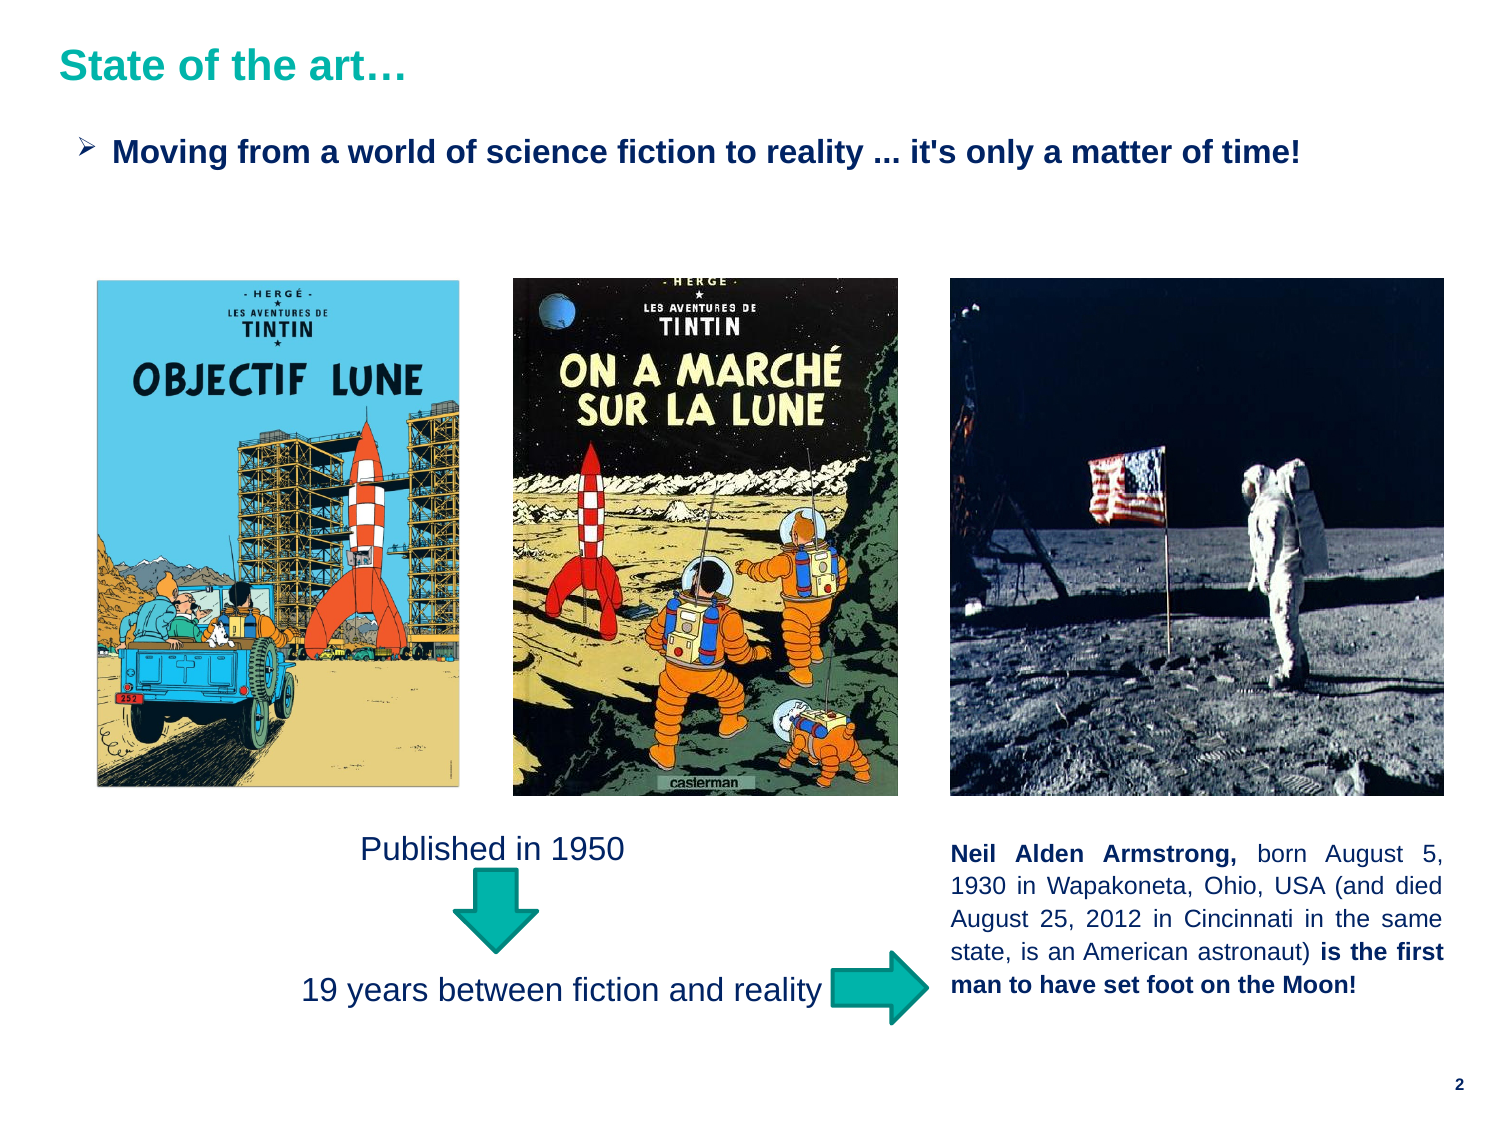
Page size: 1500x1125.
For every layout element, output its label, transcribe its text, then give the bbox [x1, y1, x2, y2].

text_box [950, 278, 1445, 1071]
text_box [300, 869, 928, 1036]
text_box Moving from a world of science fiction to reality ... it's only a matter of time! [76, 113, 1388, 220]
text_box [359, 278, 898, 868]
slide_number 2 [1411, 1040, 1465, 1094]
picture [0, 255, 556, 811]
title State of the art… [58, 36, 1442, 102]
